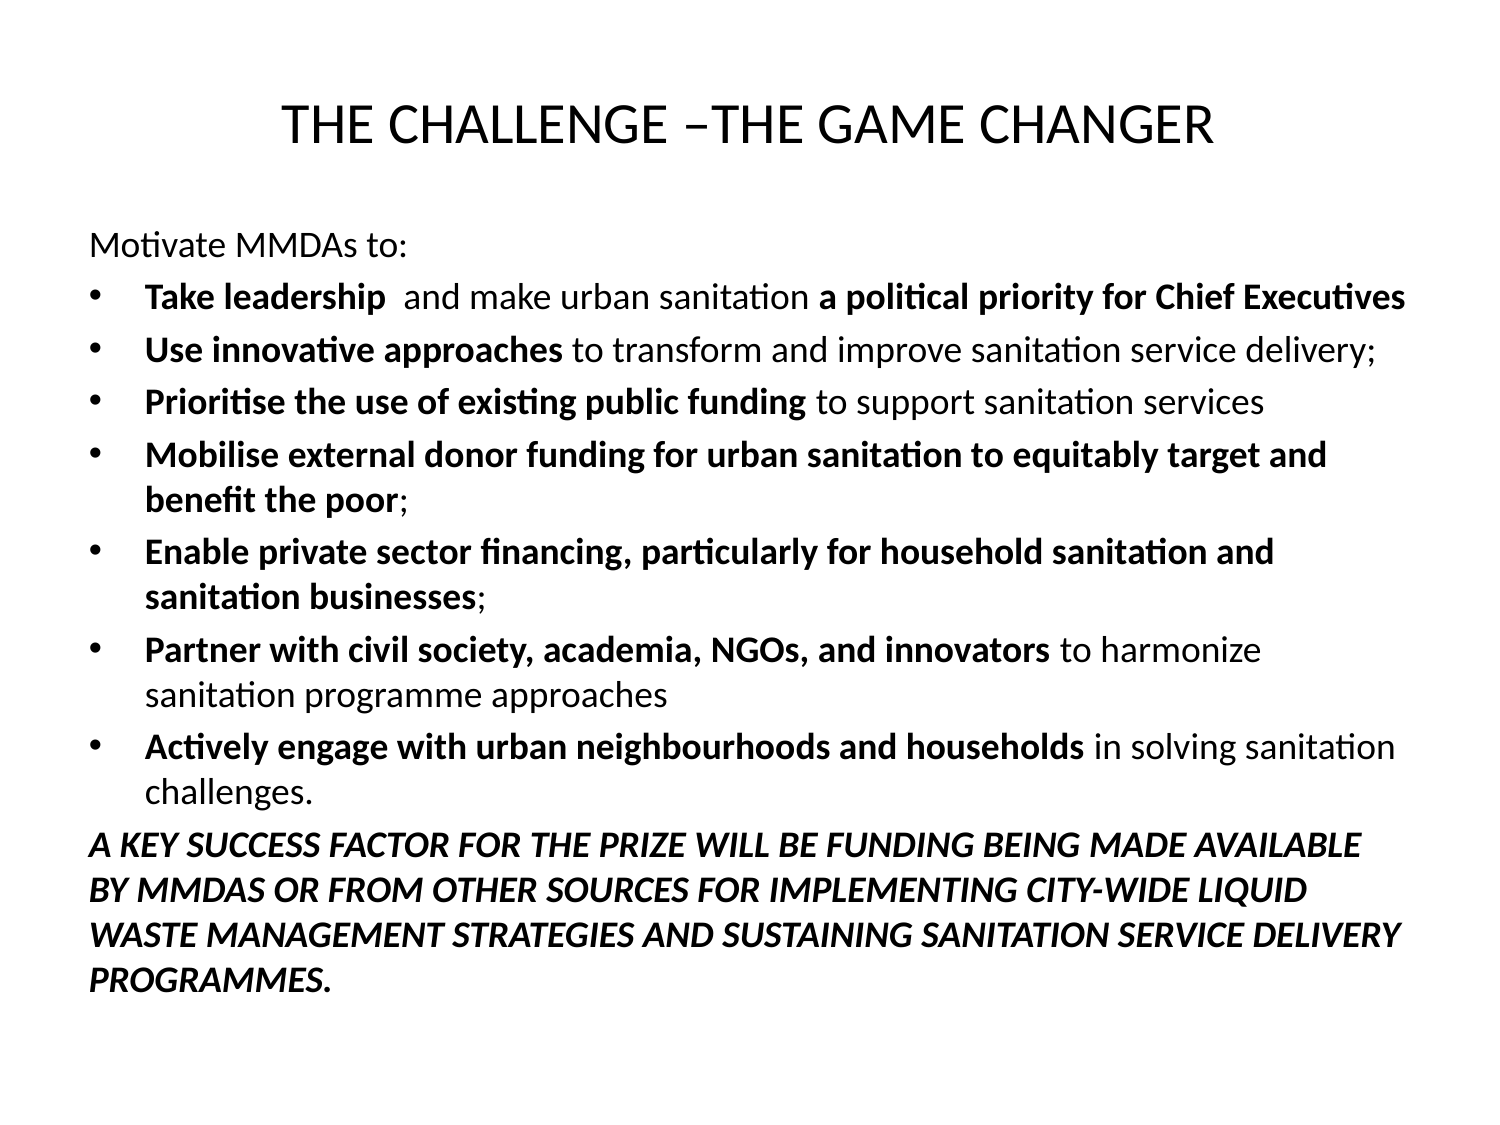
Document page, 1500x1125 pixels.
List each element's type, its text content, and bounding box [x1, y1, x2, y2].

list Motivate MMDAs to: Take leadership and make urban sanitation a political priority for Chief Executives Use innovative approaches to transform and improve sanitation service delivery; Prioritise the use of existing public funding to support sanitation services Mobilise external donor funding for urban sanitation to equitably target and benefit the poor; Enable private sector financing, particularly for household sanitation and sanitation businesses; Partner with civil society, academia, NGOs, and innovators to harmonize sanitation programme approaches Actively engage with urban neighbourhoods and households in solving sanitation challenges. A KEY SUCCESS FACTOR FOR THE PRIZE WILL BE FUNDING BEING MADE AVAILABLE BY MMDAS OR FROM OTHER SOURCES FOR IMPLEMENTING CITY-WIDE LIQUID WASTE MANAGEMENT STRATEGIES AND SUSTAINING SANITATION SERVICE DELIVERY PROGRAMMES. [73, 212, 1424, 983]
title THE CHALLENGE –THE GAME CHANGER [73, 39, 1424, 200]
